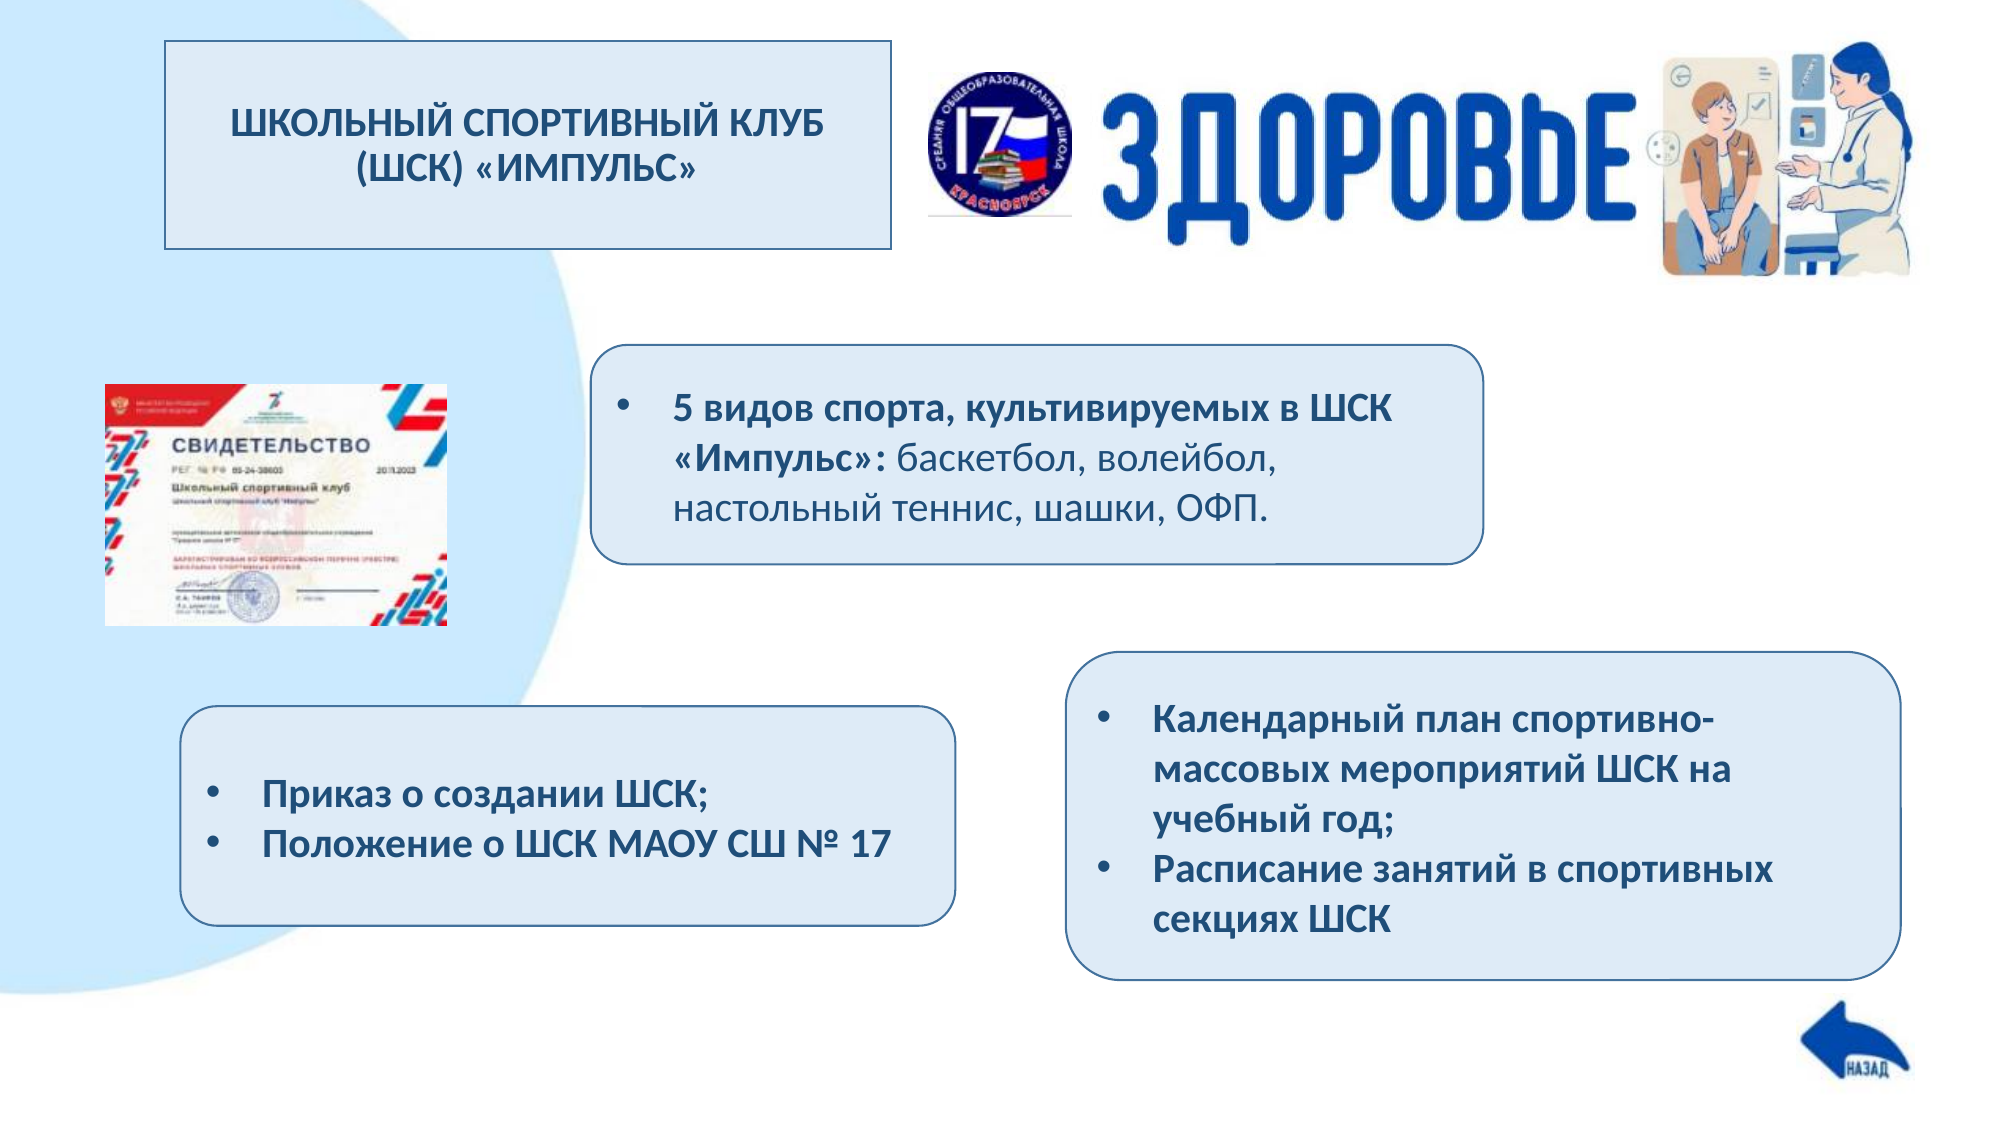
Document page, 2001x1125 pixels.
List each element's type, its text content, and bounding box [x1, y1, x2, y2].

picture [1796, 993, 1915, 1112]
text_box 5 видов спорта, культивируемых в ШСК «Импульс»: баскетбол, волейбол, настольный теннис, шашки, ОФП. [689, 343, 1485, 566]
text_box Календарный план спортивно-массовых мероприятий ШСК на учебный год; Расписание занятий в спортивных секциях ШСК [1064, 650, 1902, 982]
picture [928, 0, 1992, 303]
picture [0, 0, 689, 1125]
list ШКОЛЬНЫЙ СПОРТИВНЫЙ КЛУБ (ШСК) «ИМПУЛЬС» [689, 41, 891, 249]
text_box Приказ о создании ШСК; Положение о ШСК МАОУ СШ № 17 [689, 705, 957, 927]
